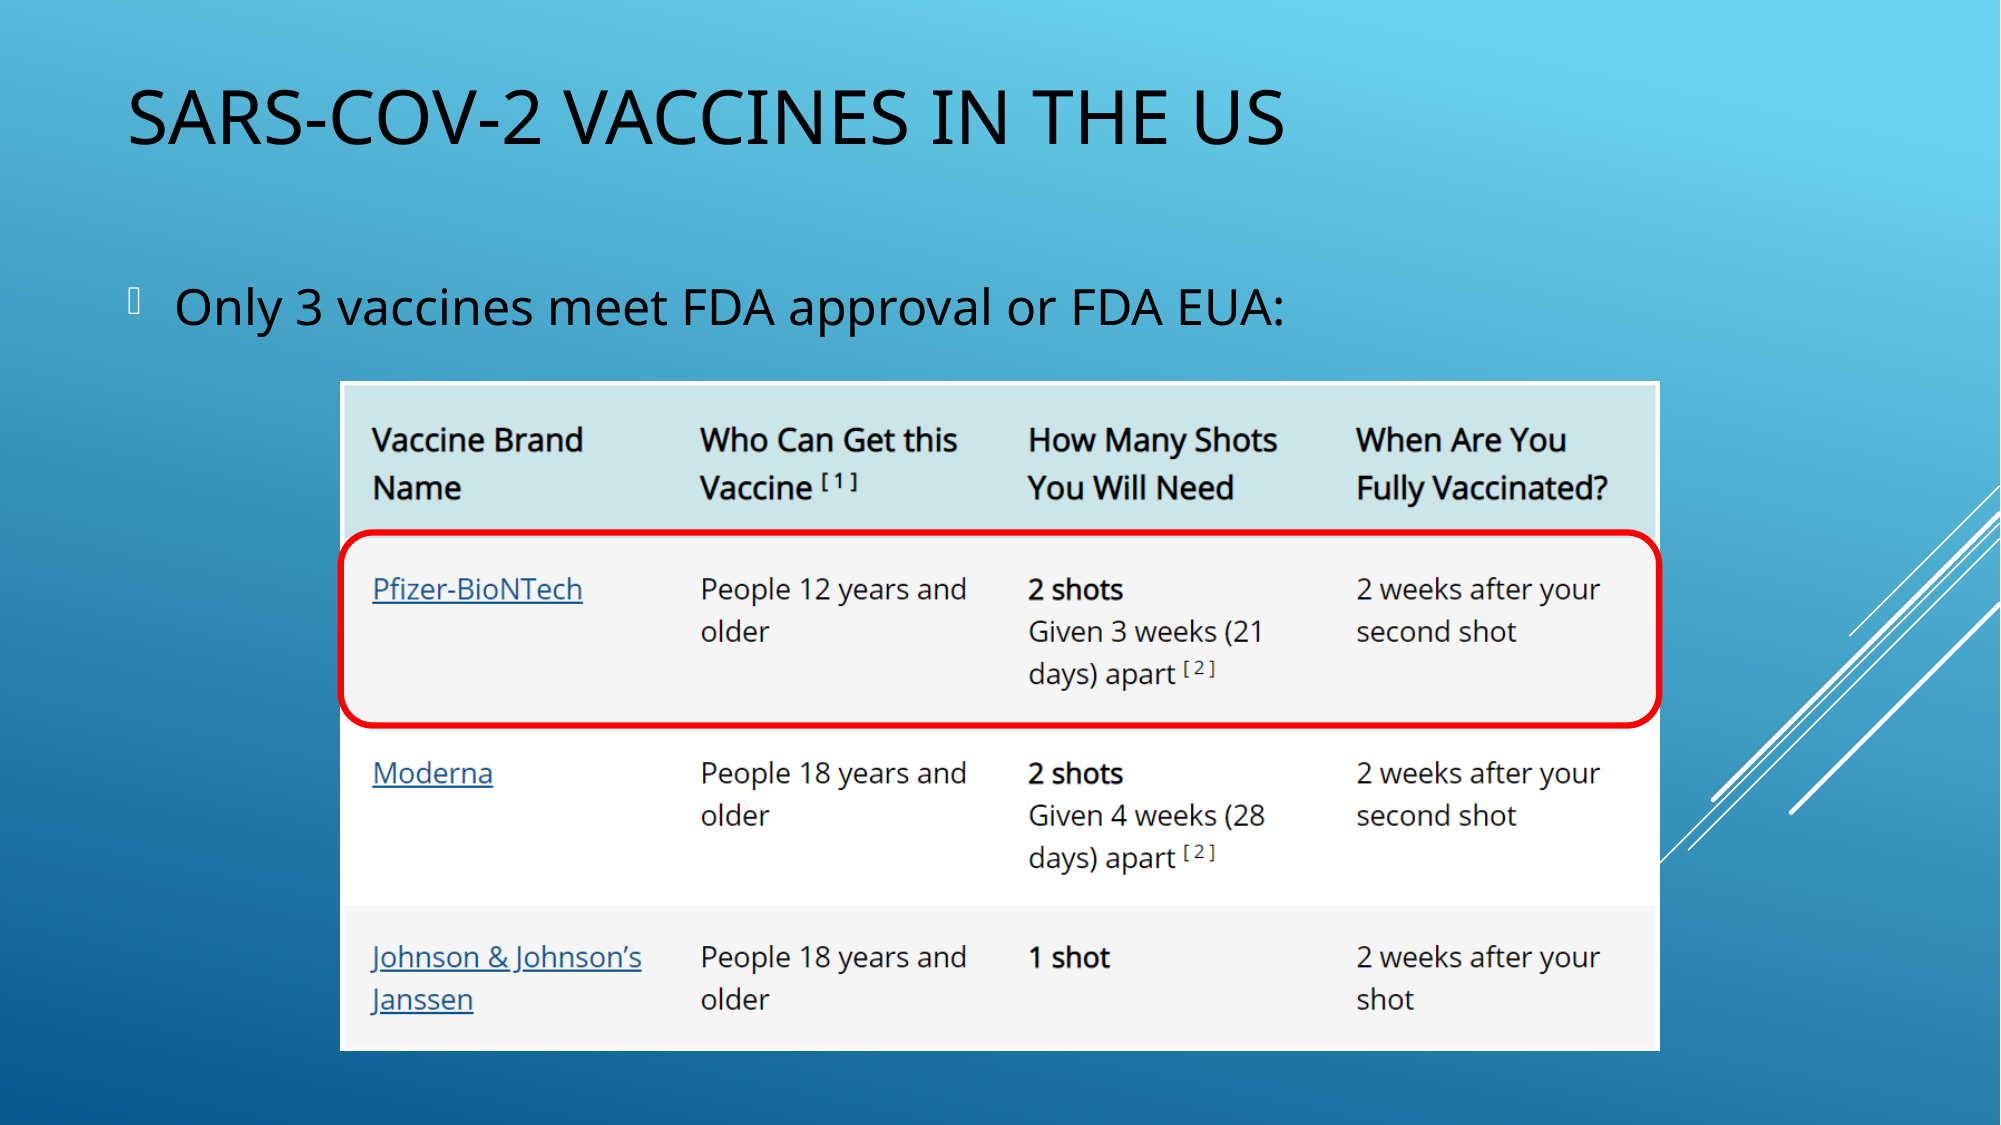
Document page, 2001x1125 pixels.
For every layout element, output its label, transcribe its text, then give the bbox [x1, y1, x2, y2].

list Only 3 vaccines meet FDA approval or FDA EUA: [112, 267, 1871, 1013]
picture [340, 381, 1660, 1051]
title SARS-cov-2 vaccines in the us [112, 34, 1804, 196]
